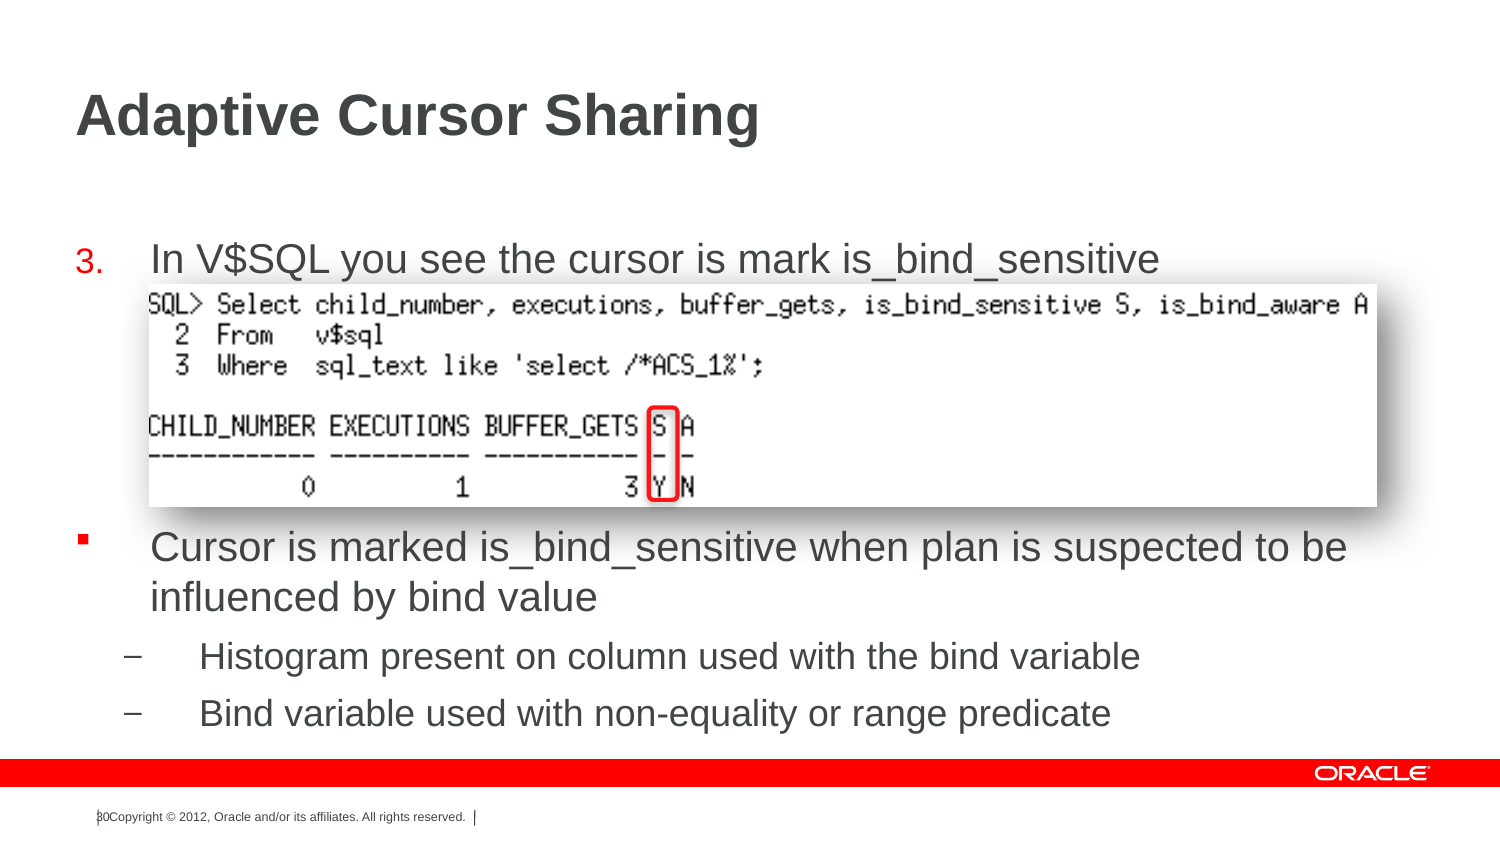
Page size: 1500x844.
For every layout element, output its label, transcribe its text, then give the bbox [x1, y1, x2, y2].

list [149, 284, 1377, 507]
title Adaptive Cursor Sharing [75, 78, 1425, 149]
picture [0, 759, 1500, 787]
list In V$SQL you see the cursor is mark is_bind_sensitive Cursor is marked is_bind_sensitive when plan is suspected to be influenced by bind value Histogram present on column used with the bind variable Bind variable used with non-equality or range predicate [75, 231, 1425, 734]
